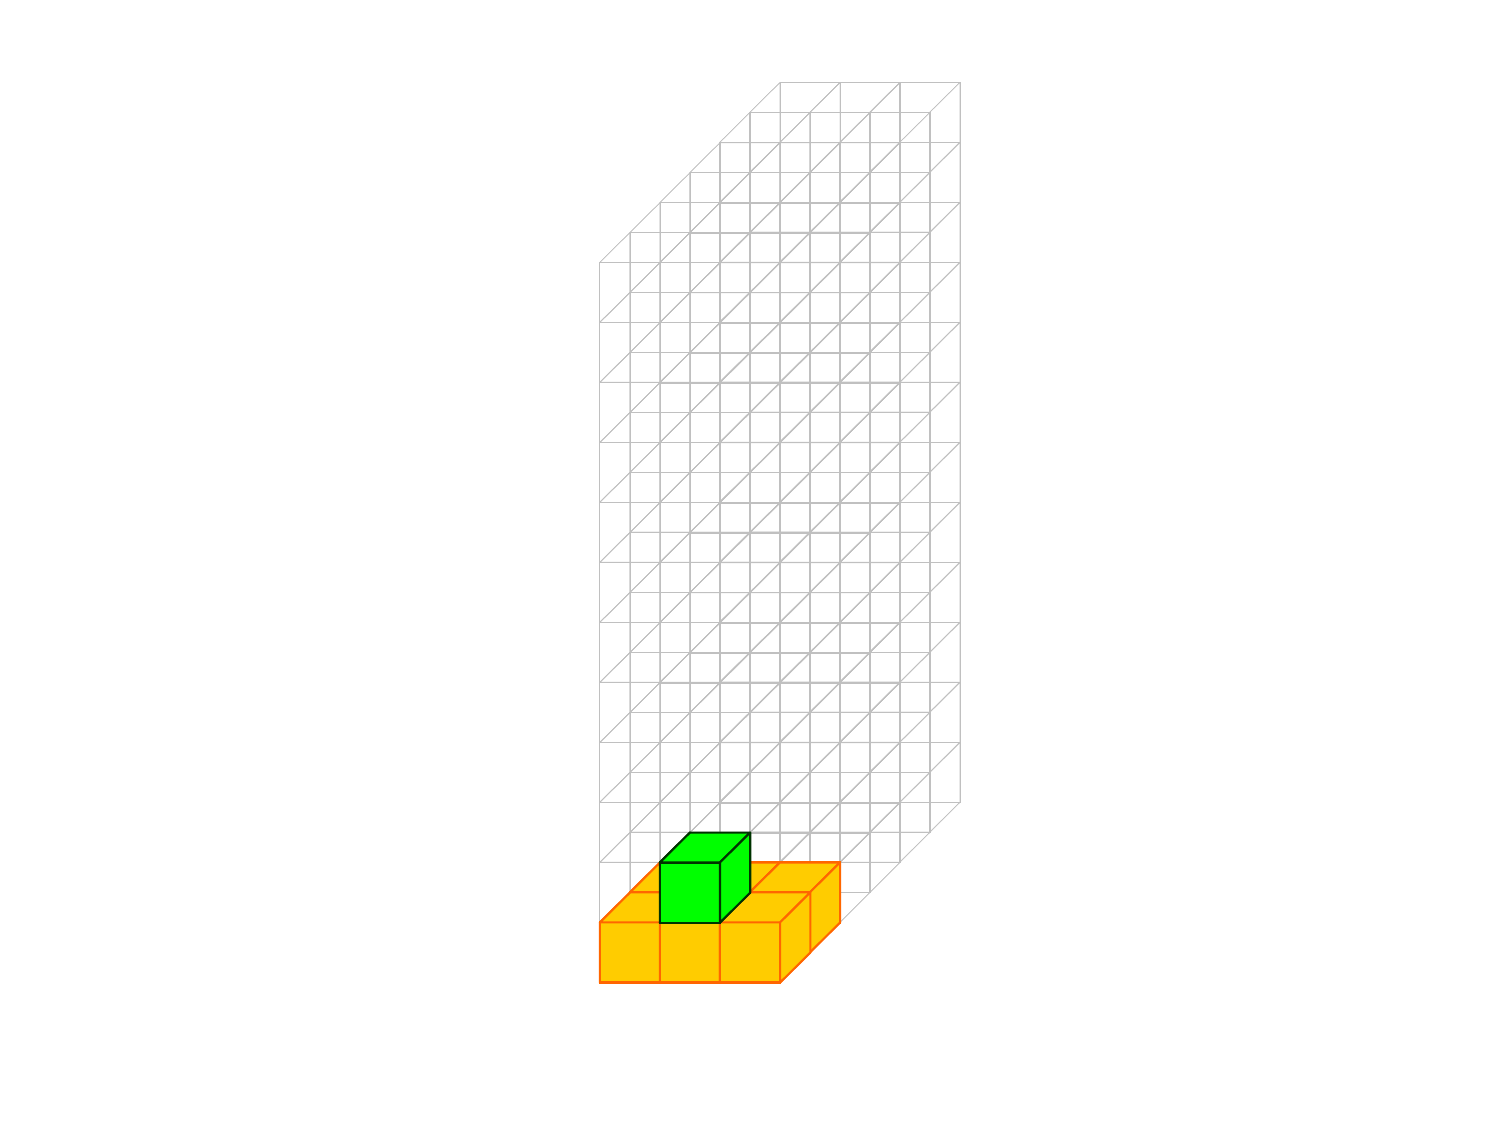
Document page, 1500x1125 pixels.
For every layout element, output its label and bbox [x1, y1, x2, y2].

text_box [659, 82, 717, 831]
text_box [599, 862, 841, 983]
text_box [599, 82, 657, 861]
text_box [659, 832, 751, 923]
text_box [719, 82, 961, 983]
